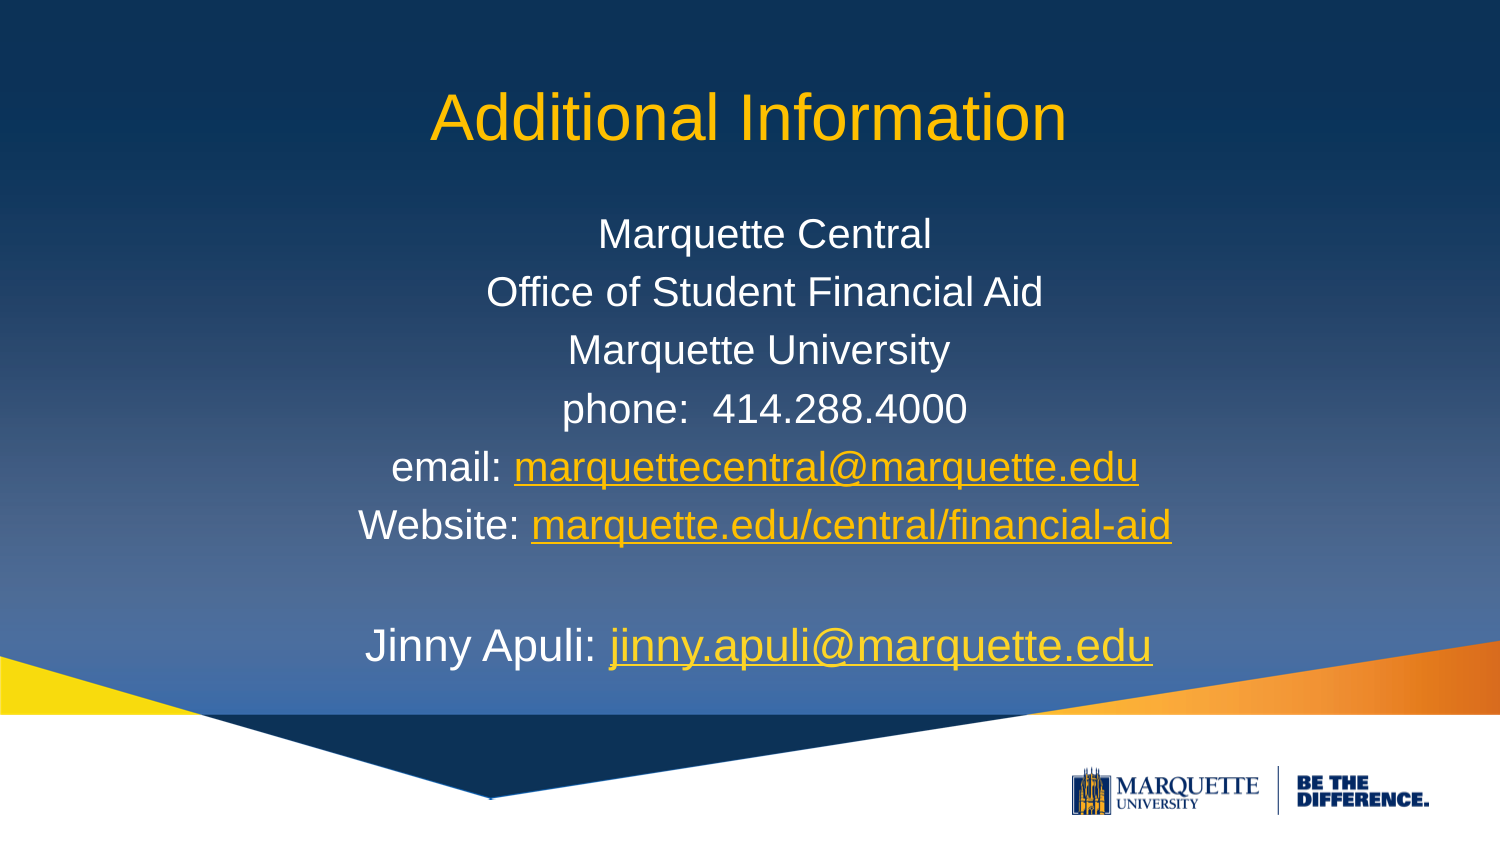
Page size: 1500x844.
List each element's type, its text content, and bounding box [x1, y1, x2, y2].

list Marquette Central Office of Student Financial Aid Marquette University phone: 414.288.4000 email: marquettecentral@marquette.edu Website: marquette.edu/central/financial-aid Jinny Apuli: jinny.apuli@marquette.edu [118, 165, 1412, 777]
title Additional Information [112, 67, 1388, 162]
picture [0, 0, 1500, 815]
